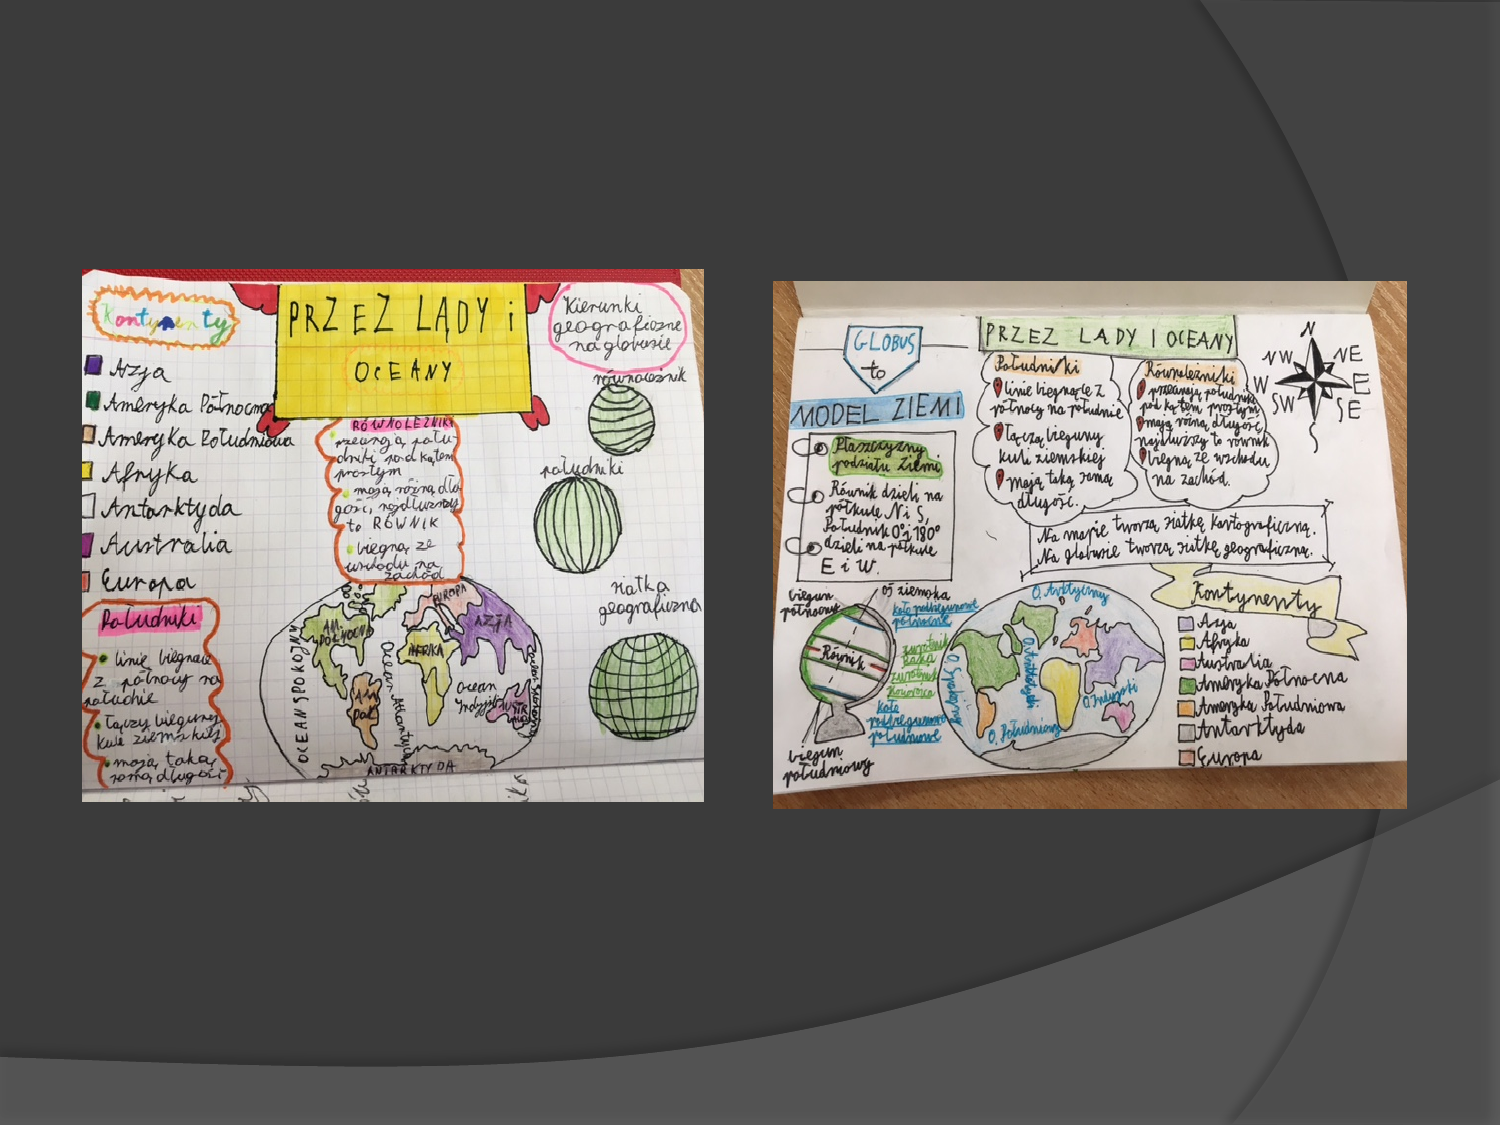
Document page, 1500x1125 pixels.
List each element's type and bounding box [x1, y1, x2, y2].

list [81, 269, 704, 802]
list [773, 280, 1407, 809]
